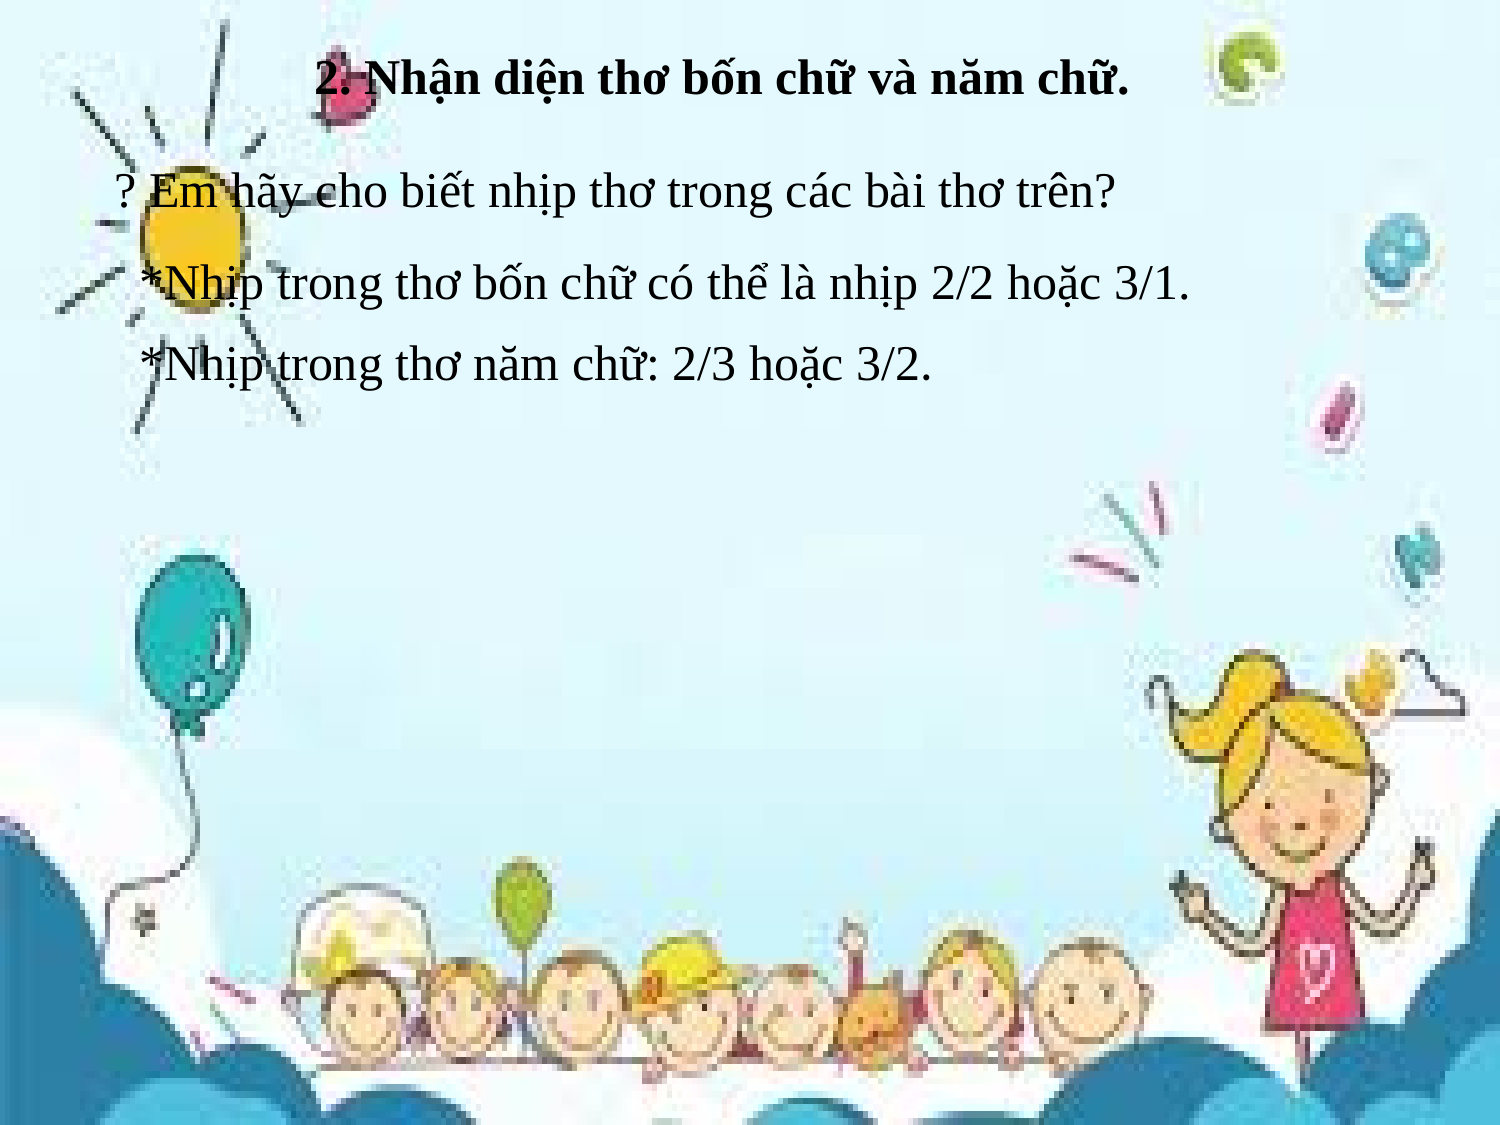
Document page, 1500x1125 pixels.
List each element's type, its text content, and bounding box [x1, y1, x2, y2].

text_box ? Em hãy cho biết nhịp thơ trong các bài thơ trên? [99, 149, 1388, 225]
text_box 2. Nhận diện thơ bốn chữ và năm chữ. [300, 37, 1450, 113]
text_box *Nhịp trong thơ bốn chữ có thể là nhịp 2/2 hoặc 3/1. *Nhịp trong thơ năm chữ: 2/3 hoặc 3/2. [124, 233, 1250, 399]
picture [0, 0, 1500, 1125]
